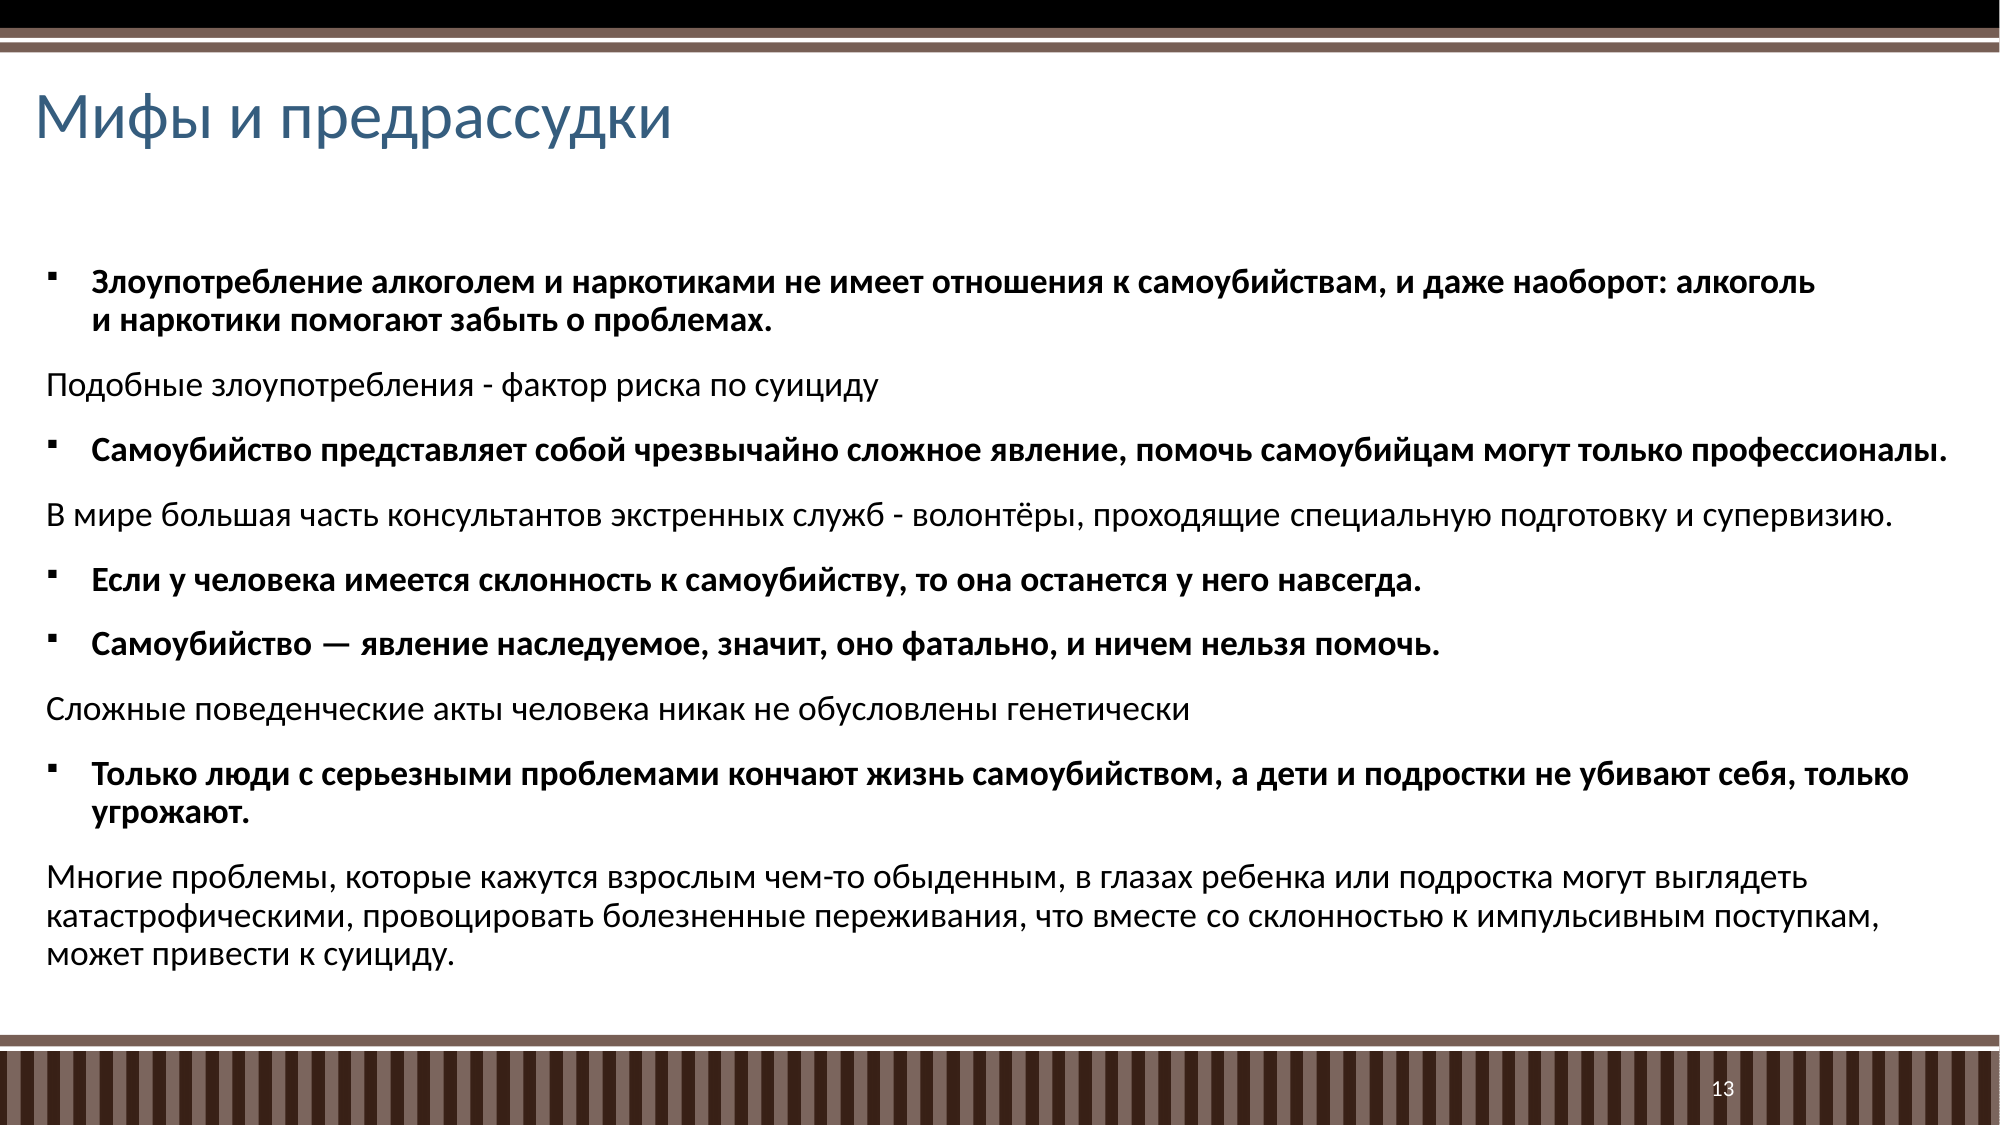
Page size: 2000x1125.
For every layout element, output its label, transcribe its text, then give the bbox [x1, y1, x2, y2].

slide_number 13 [1596, 1069, 1750, 1107]
list Злоупотребление алкоголем и наркотиками не имеет отношения к самоубийствам, и даже наоборот: алкоголь и наркотики помогают забыть о проблемах. Подобные злоупотребления - фактор риска по суициду Самоубийство представляет собой чрезвычайно сложное явление, помочь самоубийцам могут только профессионалы. В мире большая часть консультантов экстренных служб - волонтёры, проходящие специальную подготовку и супервизию. Если у человека имеется склонность к самоубийству, то она останется у него навсегда. Самоубийство — явление наследуемое, значит, оно фатально, и ничем нельзя помочь. Сложные поведенческие акты человека никак не обусловлены генетически Только люди с серьезными проблемами кончают жизнь самоубийством, а дети и подростки не убивают себя, только угрожают. Многие проблемы, которые кажутся взрослым чем-то обыденным, в глазах ребенка или подростка могут выглядеть катастрофическими, провоцировать болезненные переживания, что вместе со склонностью к импульсивным поступкам, может привести к суициду. [31, 255, 1981, 1000]
title Мифы и предрассудки [19, 64, 1969, 161]
